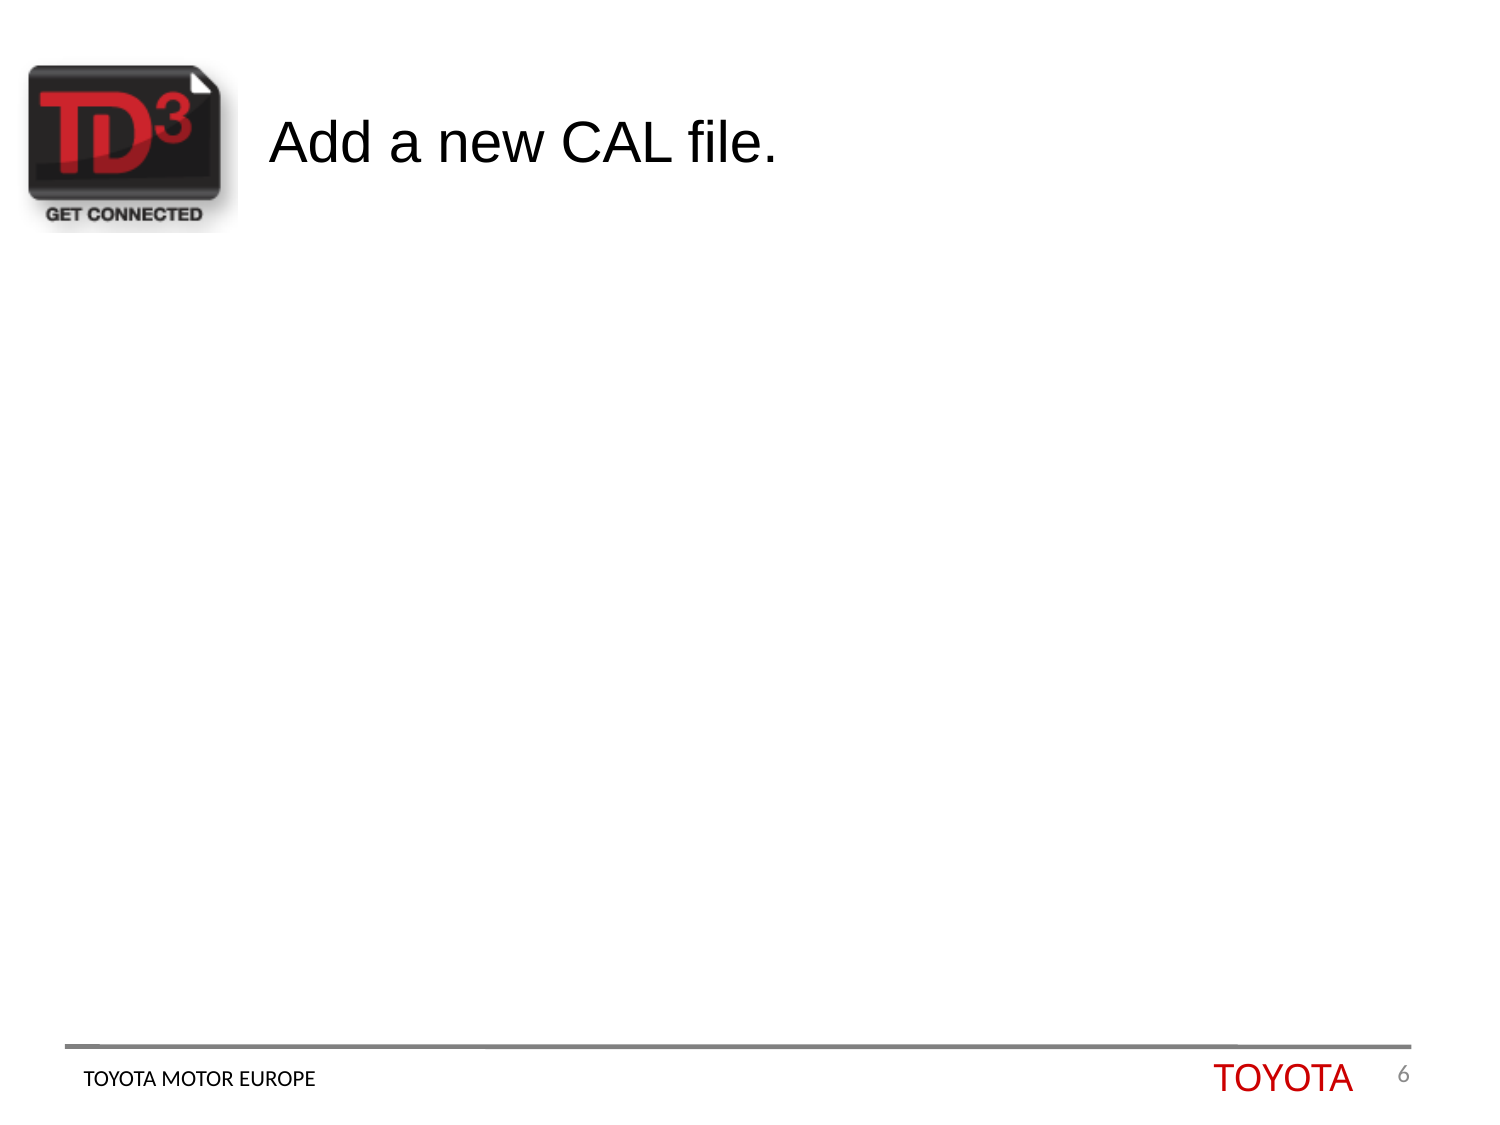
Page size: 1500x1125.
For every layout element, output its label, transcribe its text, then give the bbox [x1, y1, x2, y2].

picture [17, 42, 238, 233]
text_box TOYOTA MOTOR EUROPE [68, 1056, 331, 1099]
text_box TOYOTA [1198, 1056, 1369, 1107]
slide_number 6 [1074, 1042, 1425, 1103]
title Add a new CAL file. [253, 45, 1425, 233]
